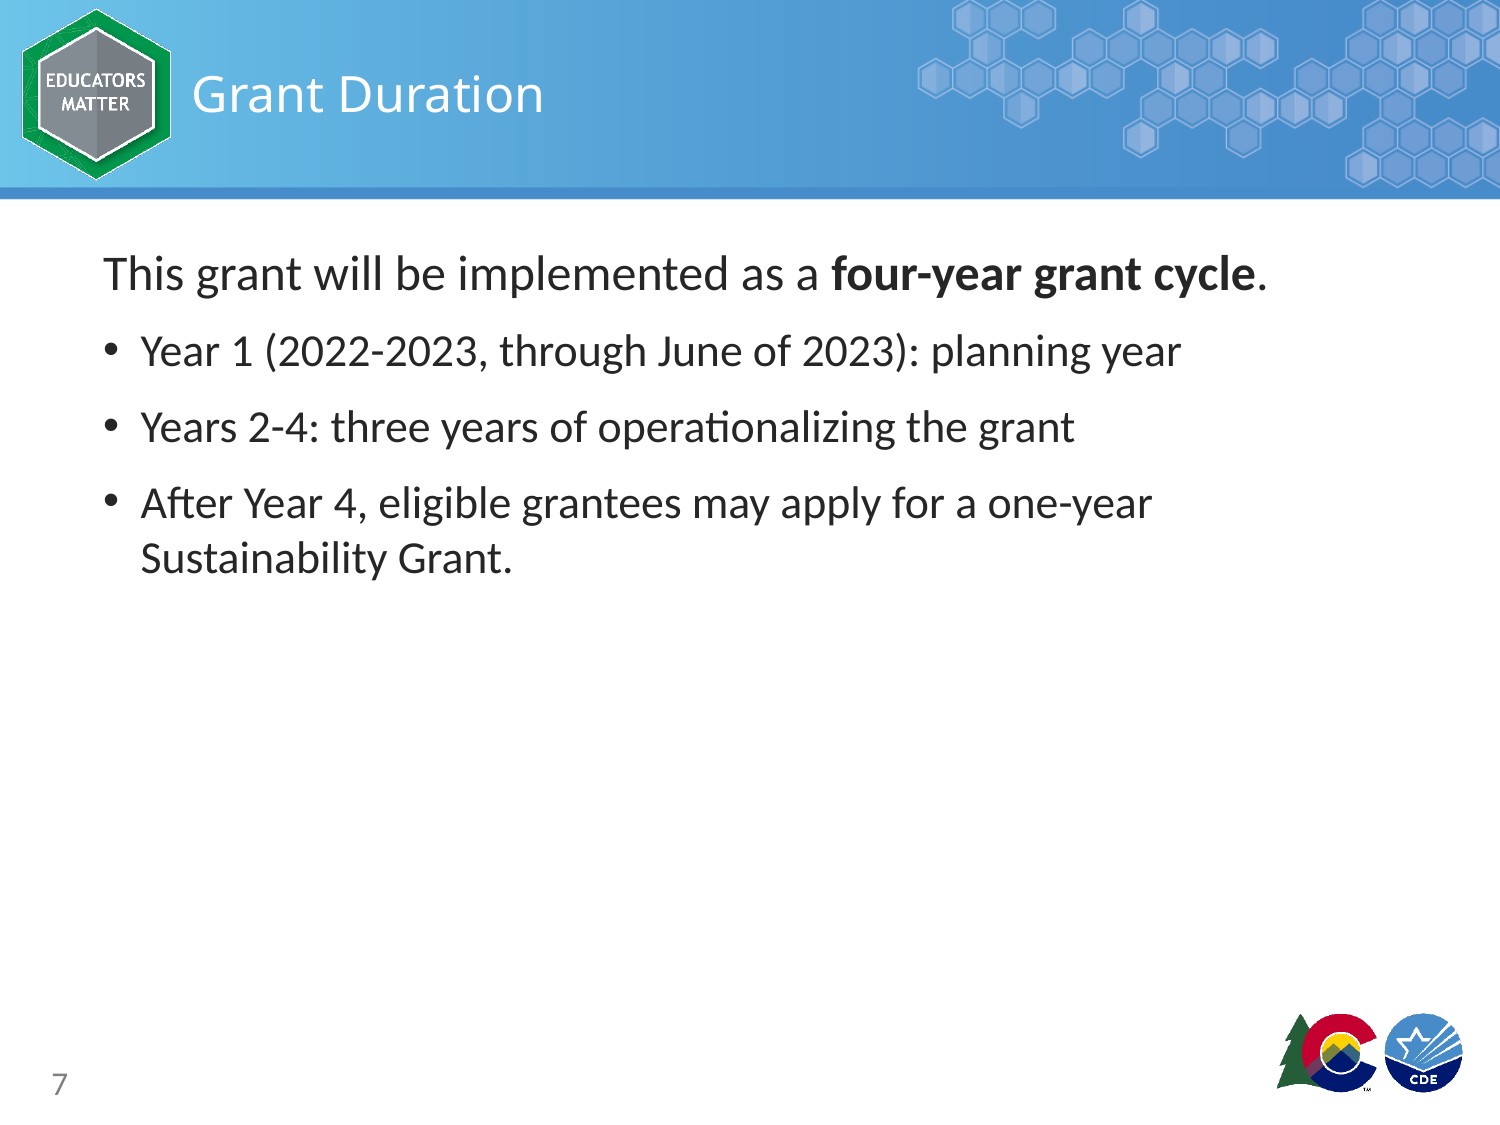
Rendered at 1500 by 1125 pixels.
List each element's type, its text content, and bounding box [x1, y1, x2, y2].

picture [0, 0, 1500, 200]
picture [1275, 1012, 1463, 1093]
list This grant will be implemented as a four-year grant cycle. Year 1 (2022-2023, through June of 2023): planning year Years 2-4: three years of operationalizing the grant After Year 4, eligible grantees may apply for a one-year Sustainability Grant. [103, 239, 1397, 1002]
title Grant Duration [191, 68, 1038, 166]
slide_number 7 [36, 1054, 375, 1115]
